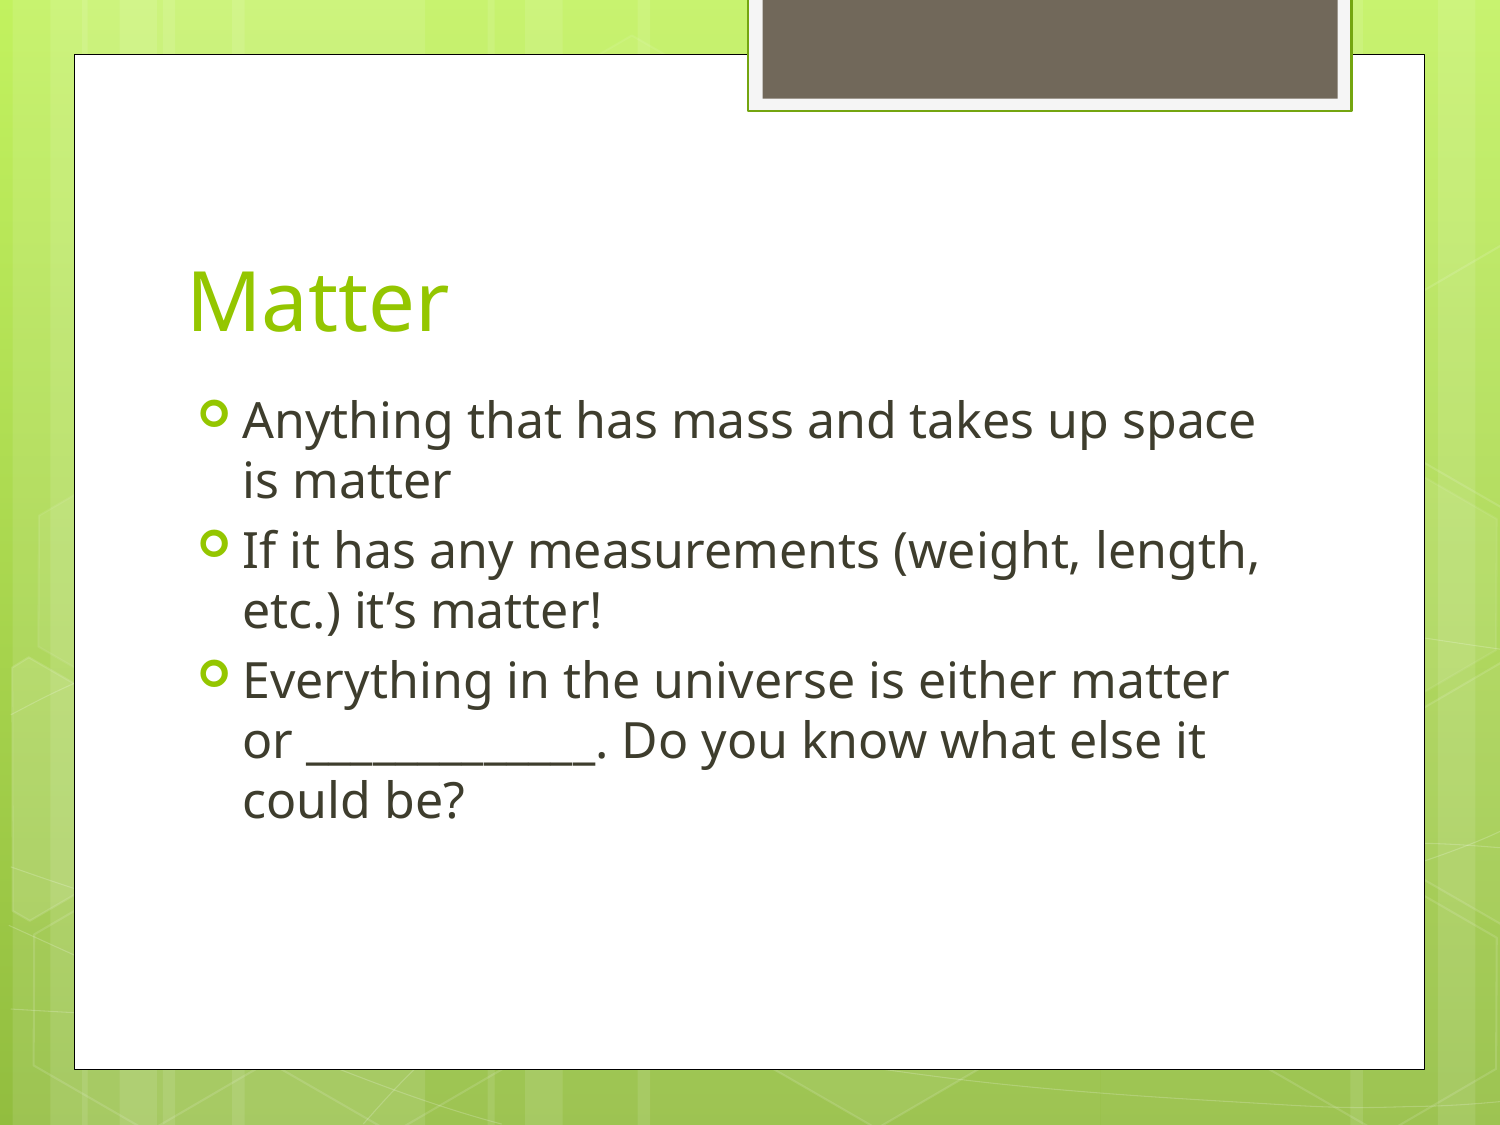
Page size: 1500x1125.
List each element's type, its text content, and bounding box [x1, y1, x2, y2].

title Matter [171, 168, 1324, 357]
list Anything that has mass and takes up space is matter If it has any measurements (weight, length, etc.) it’s matter! Everything in the universe is either matter or _____________. Do you know what else it could be? [171, 381, 1283, 957]
